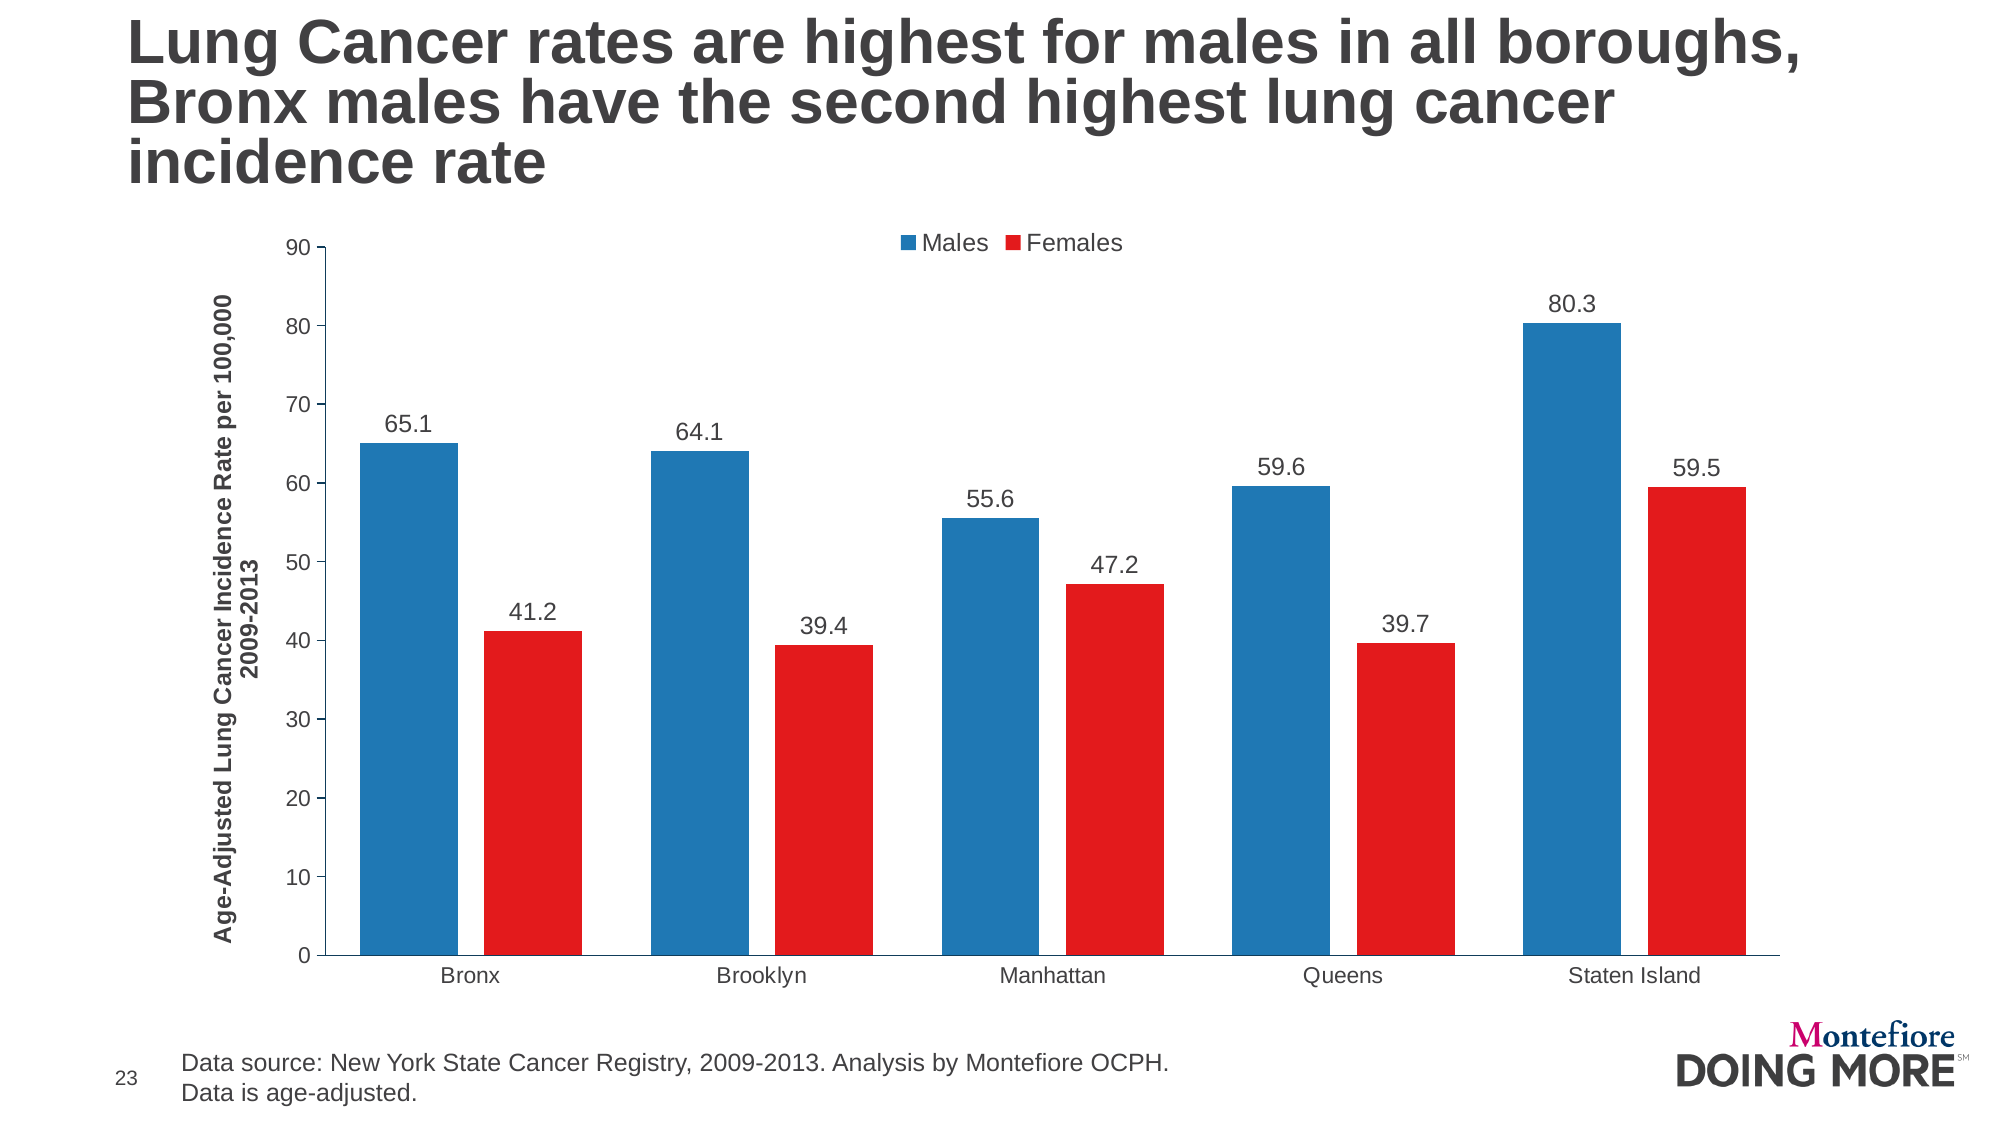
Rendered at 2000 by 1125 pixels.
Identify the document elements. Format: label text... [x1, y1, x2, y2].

text_box Data source: New York State Cancer Registry, 2009-2013. Analysis by Montefiore OCPH. Data is age-adjusted. [166, 1039, 1623, 1115]
chart [199, 212, 1825, 1038]
title Lung Cancer rates are highest for males in all boroughs, Bronx males have the second highest lung cancer incidence rate [112, 7, 1912, 205]
